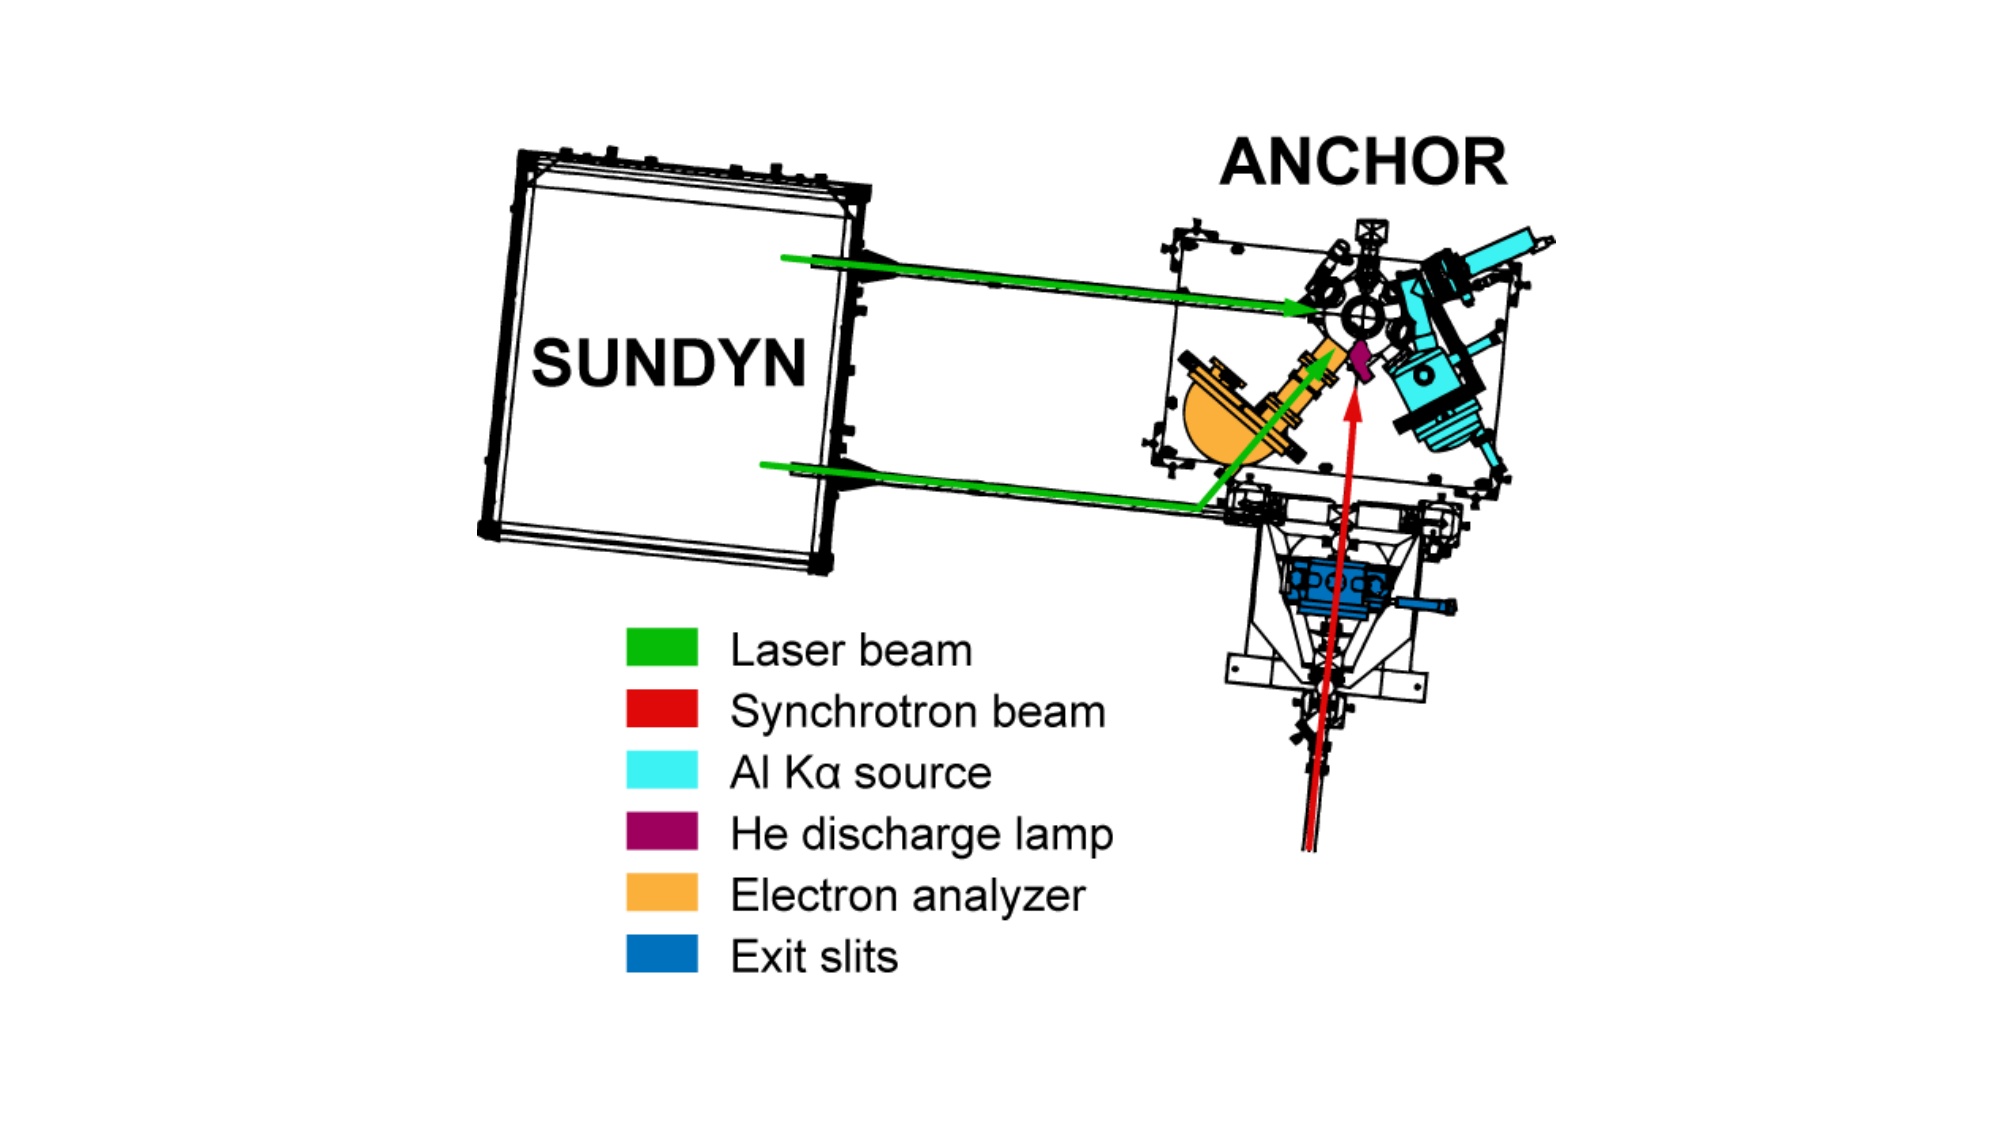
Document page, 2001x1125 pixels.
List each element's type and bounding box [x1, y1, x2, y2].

list [477, 128, 1556, 987]
